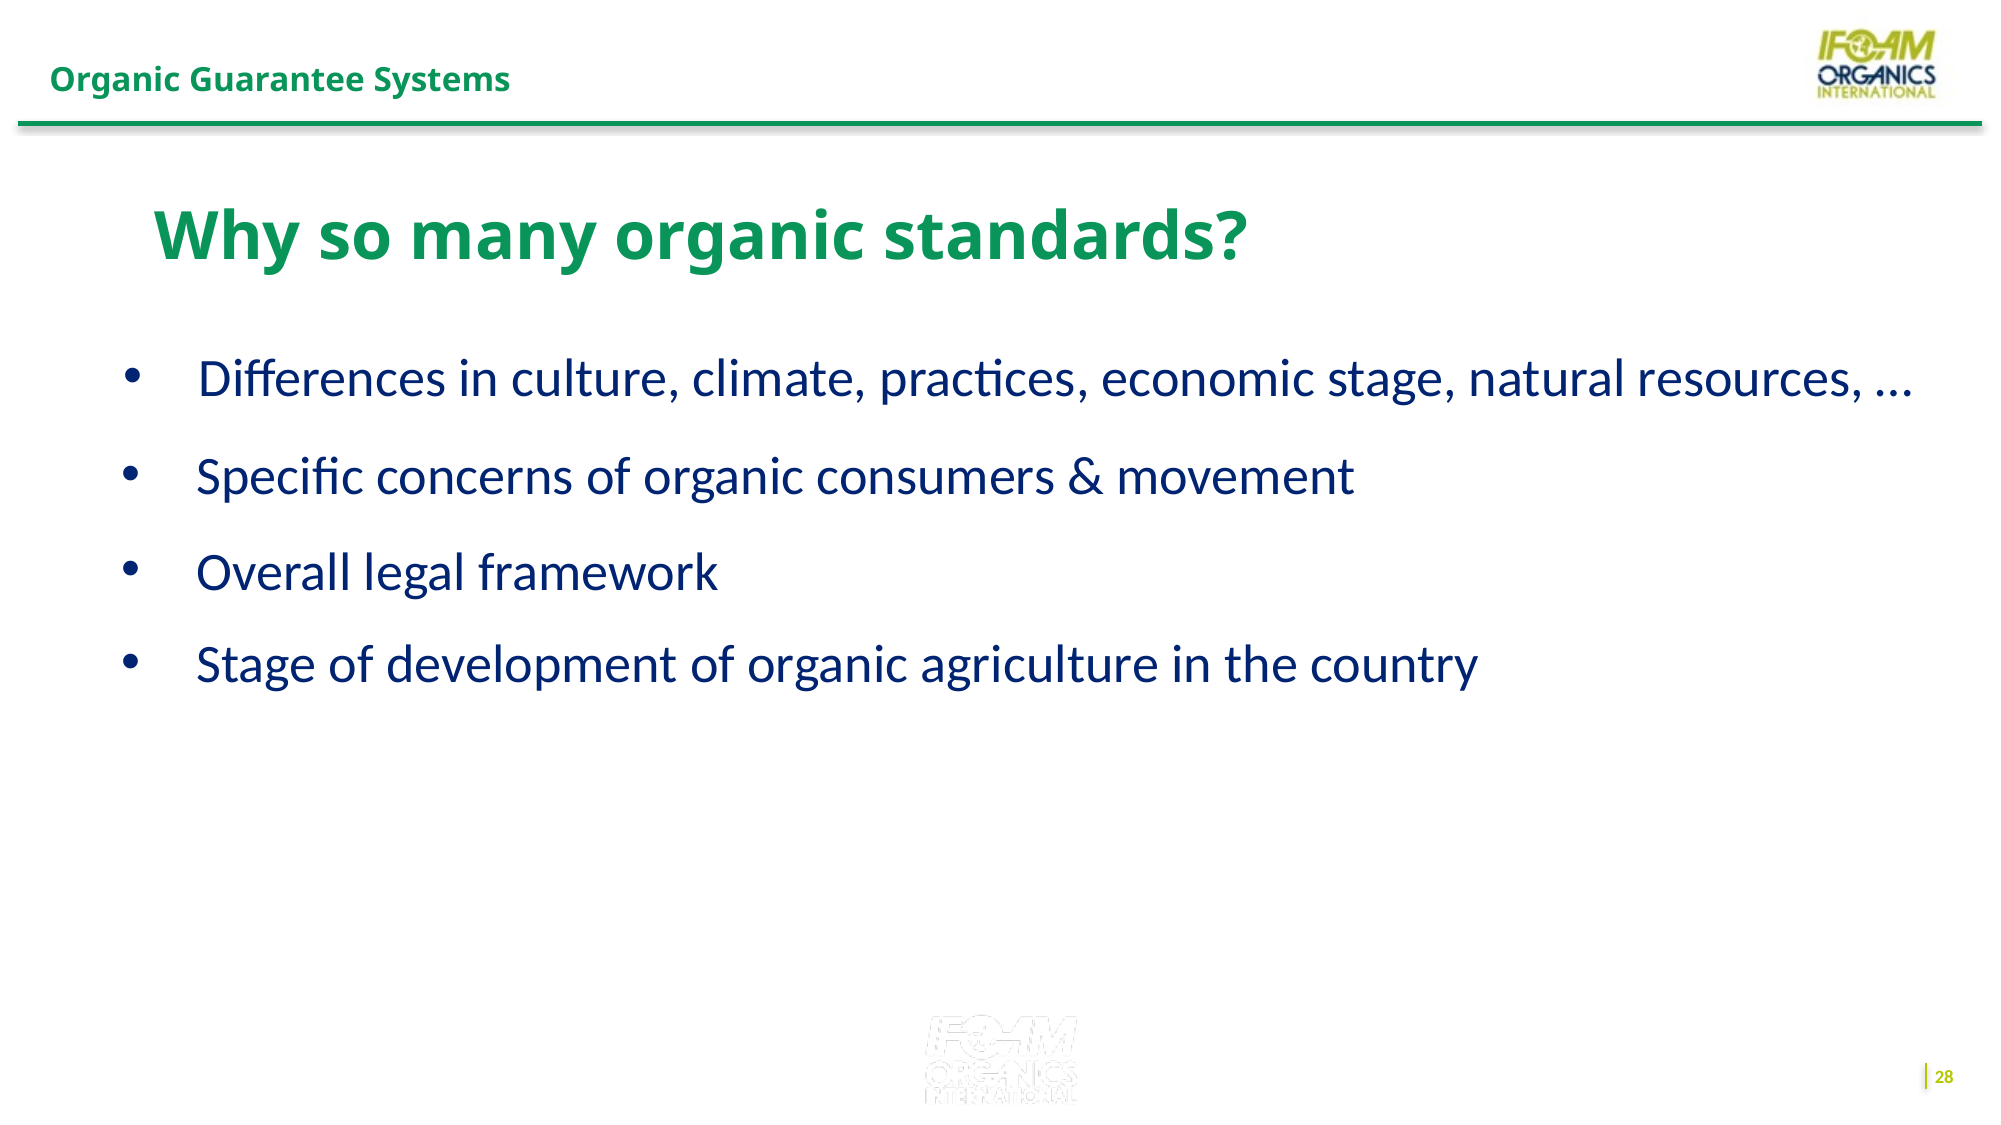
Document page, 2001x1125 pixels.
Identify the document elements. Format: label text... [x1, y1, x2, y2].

text_box Why so many organic standards? [139, 185, 1677, 295]
picture [1779, 0, 1990, 121]
text_box Organic Guarantee Systems [34, 50, 527, 106]
picture [876, 984, 1127, 1125]
text_box Overall legal framework [106, 528, 1885, 609]
text_box Specific concerns of organic consumers & movement [106, 433, 1858, 513]
text_box Stage of development of organic agriculture in the country [106, 621, 1858, 701]
text_box Differences in culture, climate, practices, economic stage, natural resources, … [108, 335, 1934, 416]
